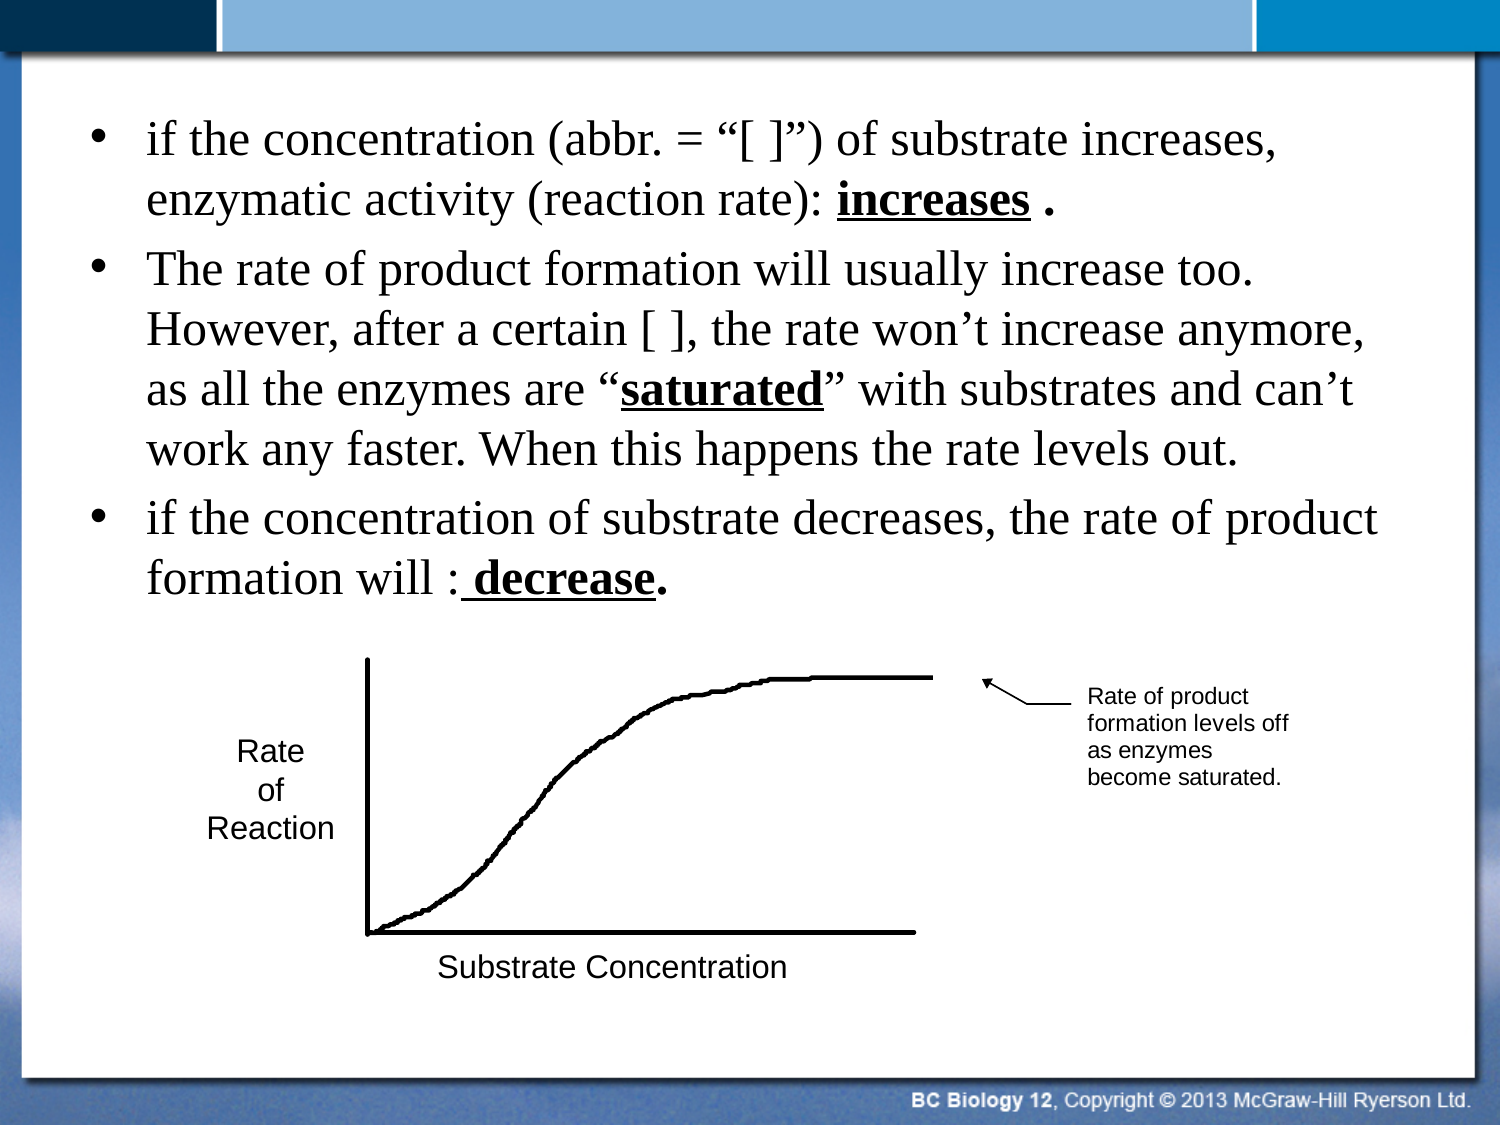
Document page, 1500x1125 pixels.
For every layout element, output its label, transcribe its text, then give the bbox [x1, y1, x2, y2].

picture [0, 0, 1500, 1125]
list if the concentration (abbr. = “[ ]”) of substrate increases, enzymatic activity (reaction rate): increases . The rate of product formation will usually increase too. However, after a certain [ ], the rate won’t increase anymore, as all the enzymes are “saturated” with substrates and can’t work any faster. When this happens the rate levels out. if the concentration of substrate decreases, the rate of product formation will : decrease. [75, 97, 1425, 1005]
